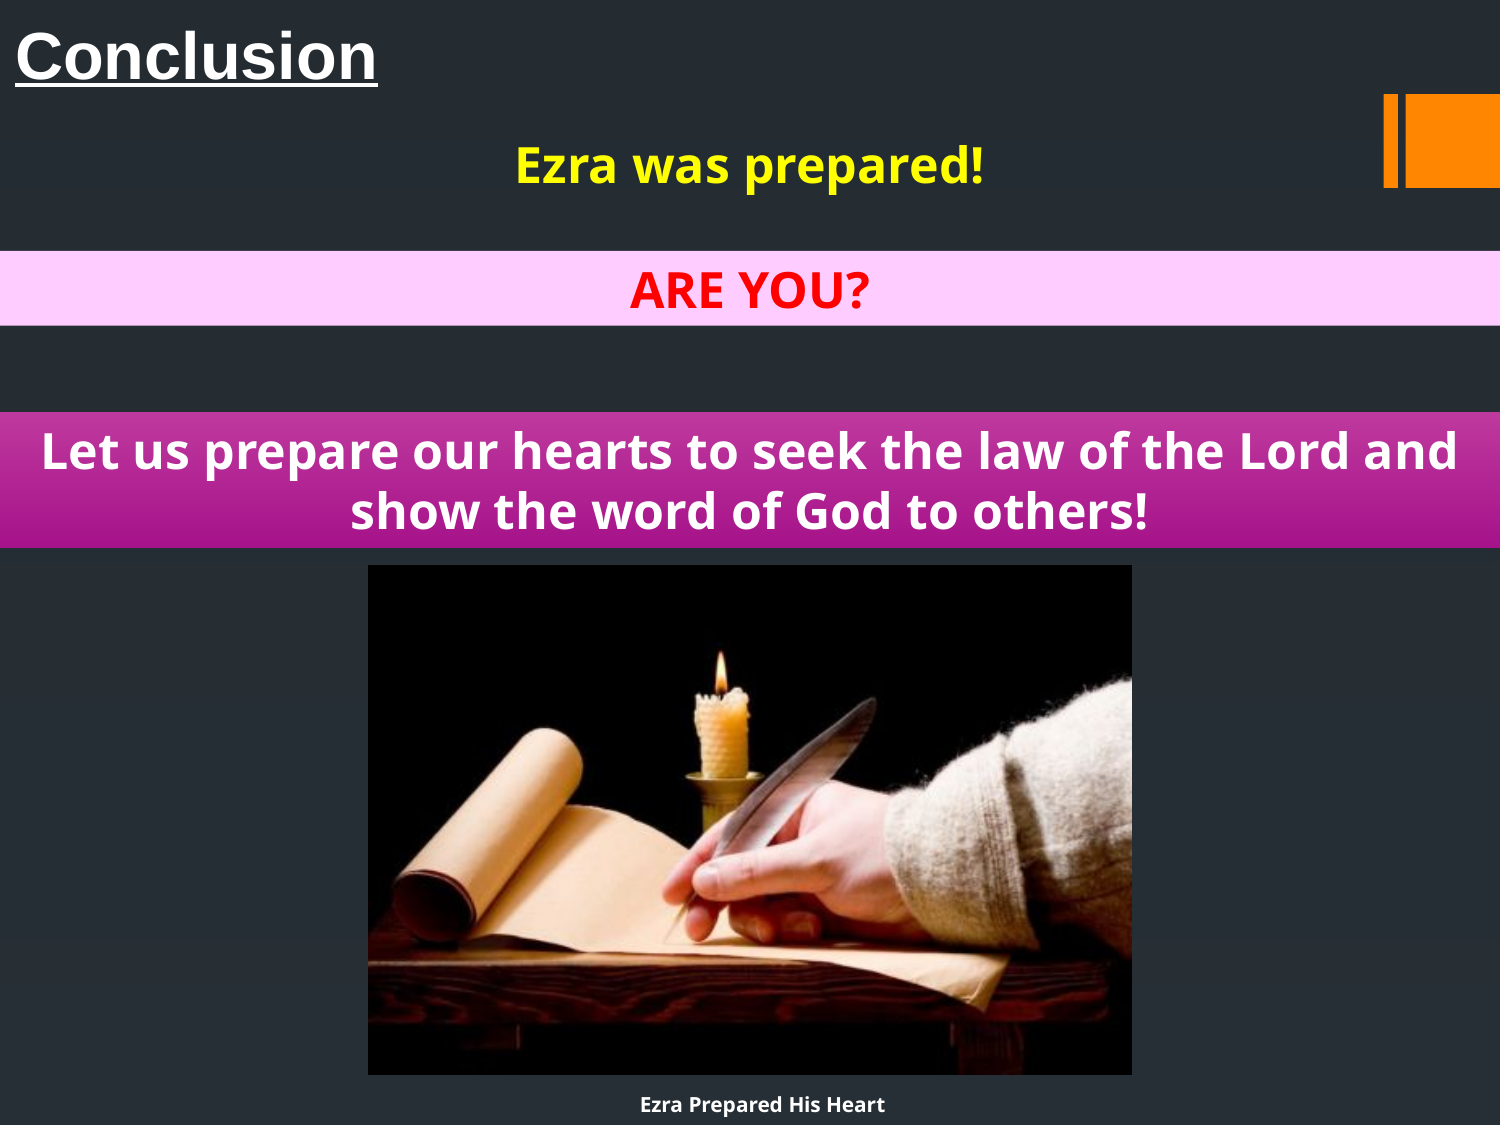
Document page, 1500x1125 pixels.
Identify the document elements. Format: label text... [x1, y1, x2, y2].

title Conclusion [0, 0, 1500, 100]
footer Ezra Prepared His Heart [525, 1091, 1000, 1125]
text_box Ezra was prepared! [0, 126, 1500, 201]
text_box Let us prepare our hearts to seek the law of the Lord and show the word of God to others! [0, 412, 1500, 548]
picture [367, 565, 1133, 1076]
text_box ARE YOU? [0, 250, 1500, 326]
